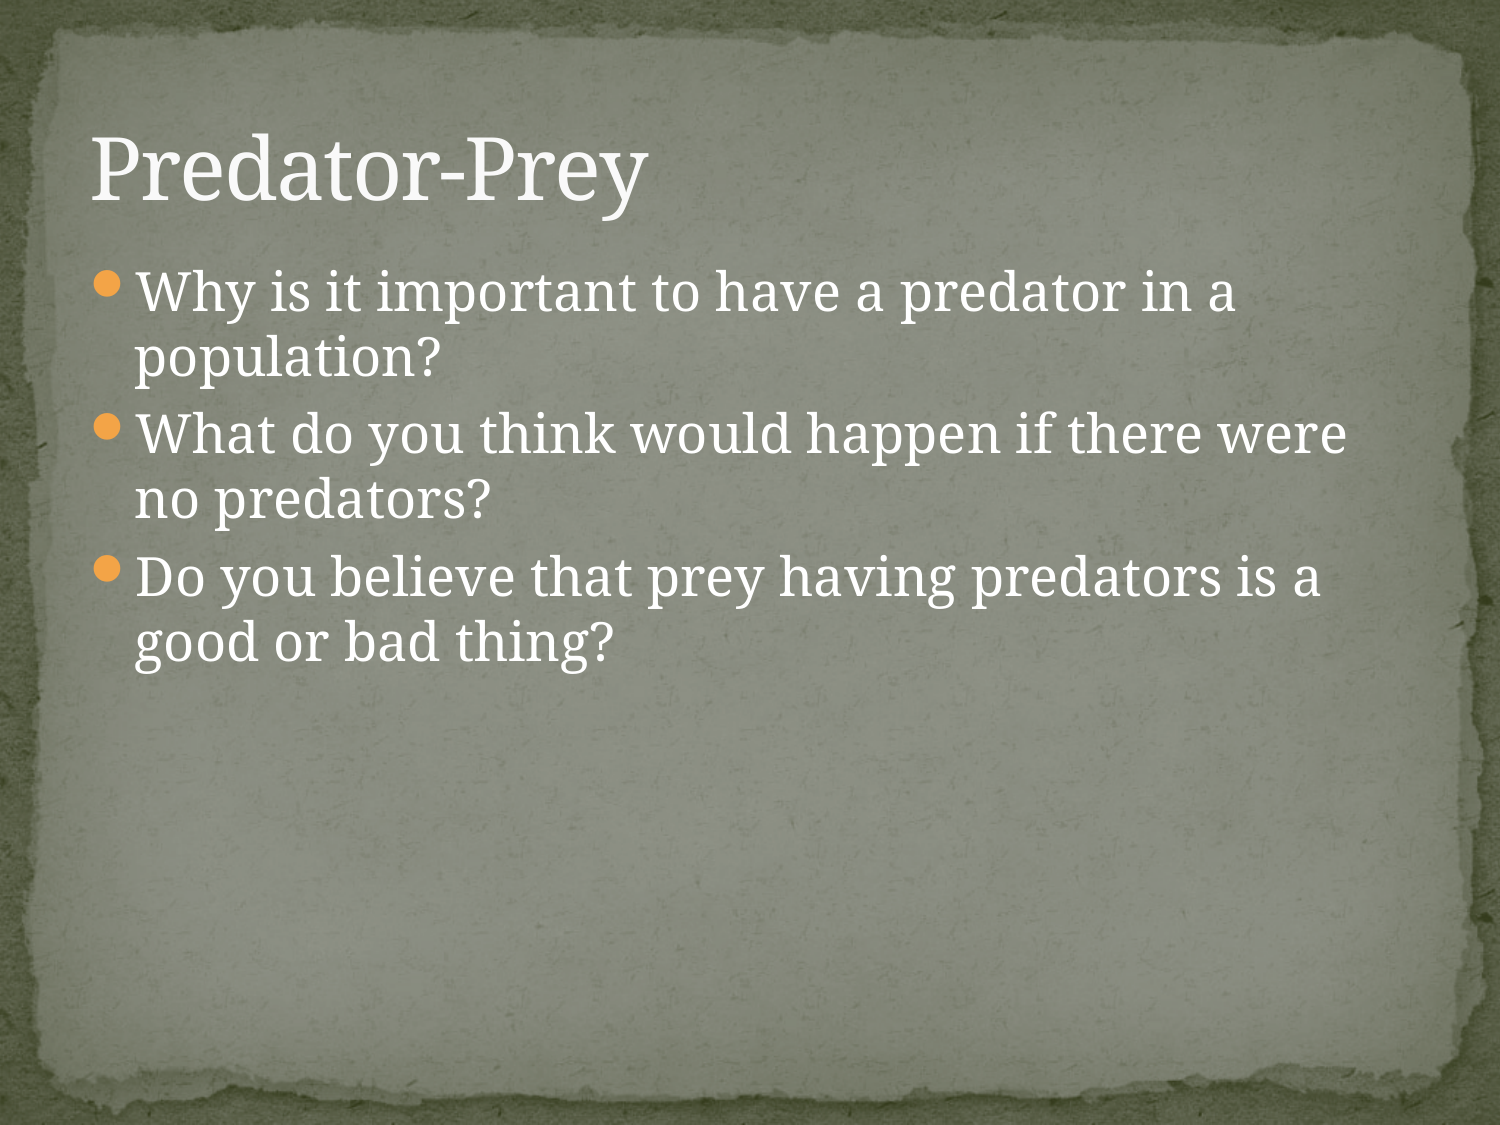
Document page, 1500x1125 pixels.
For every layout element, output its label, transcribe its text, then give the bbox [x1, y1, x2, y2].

list Why is it important to have a predator in a population? What do you think would happen if there were no predators? Do you believe that prey having predators is a good or bad thing? [75, 249, 1425, 1000]
title Predator-Prey [74, 24, 1425, 225]
